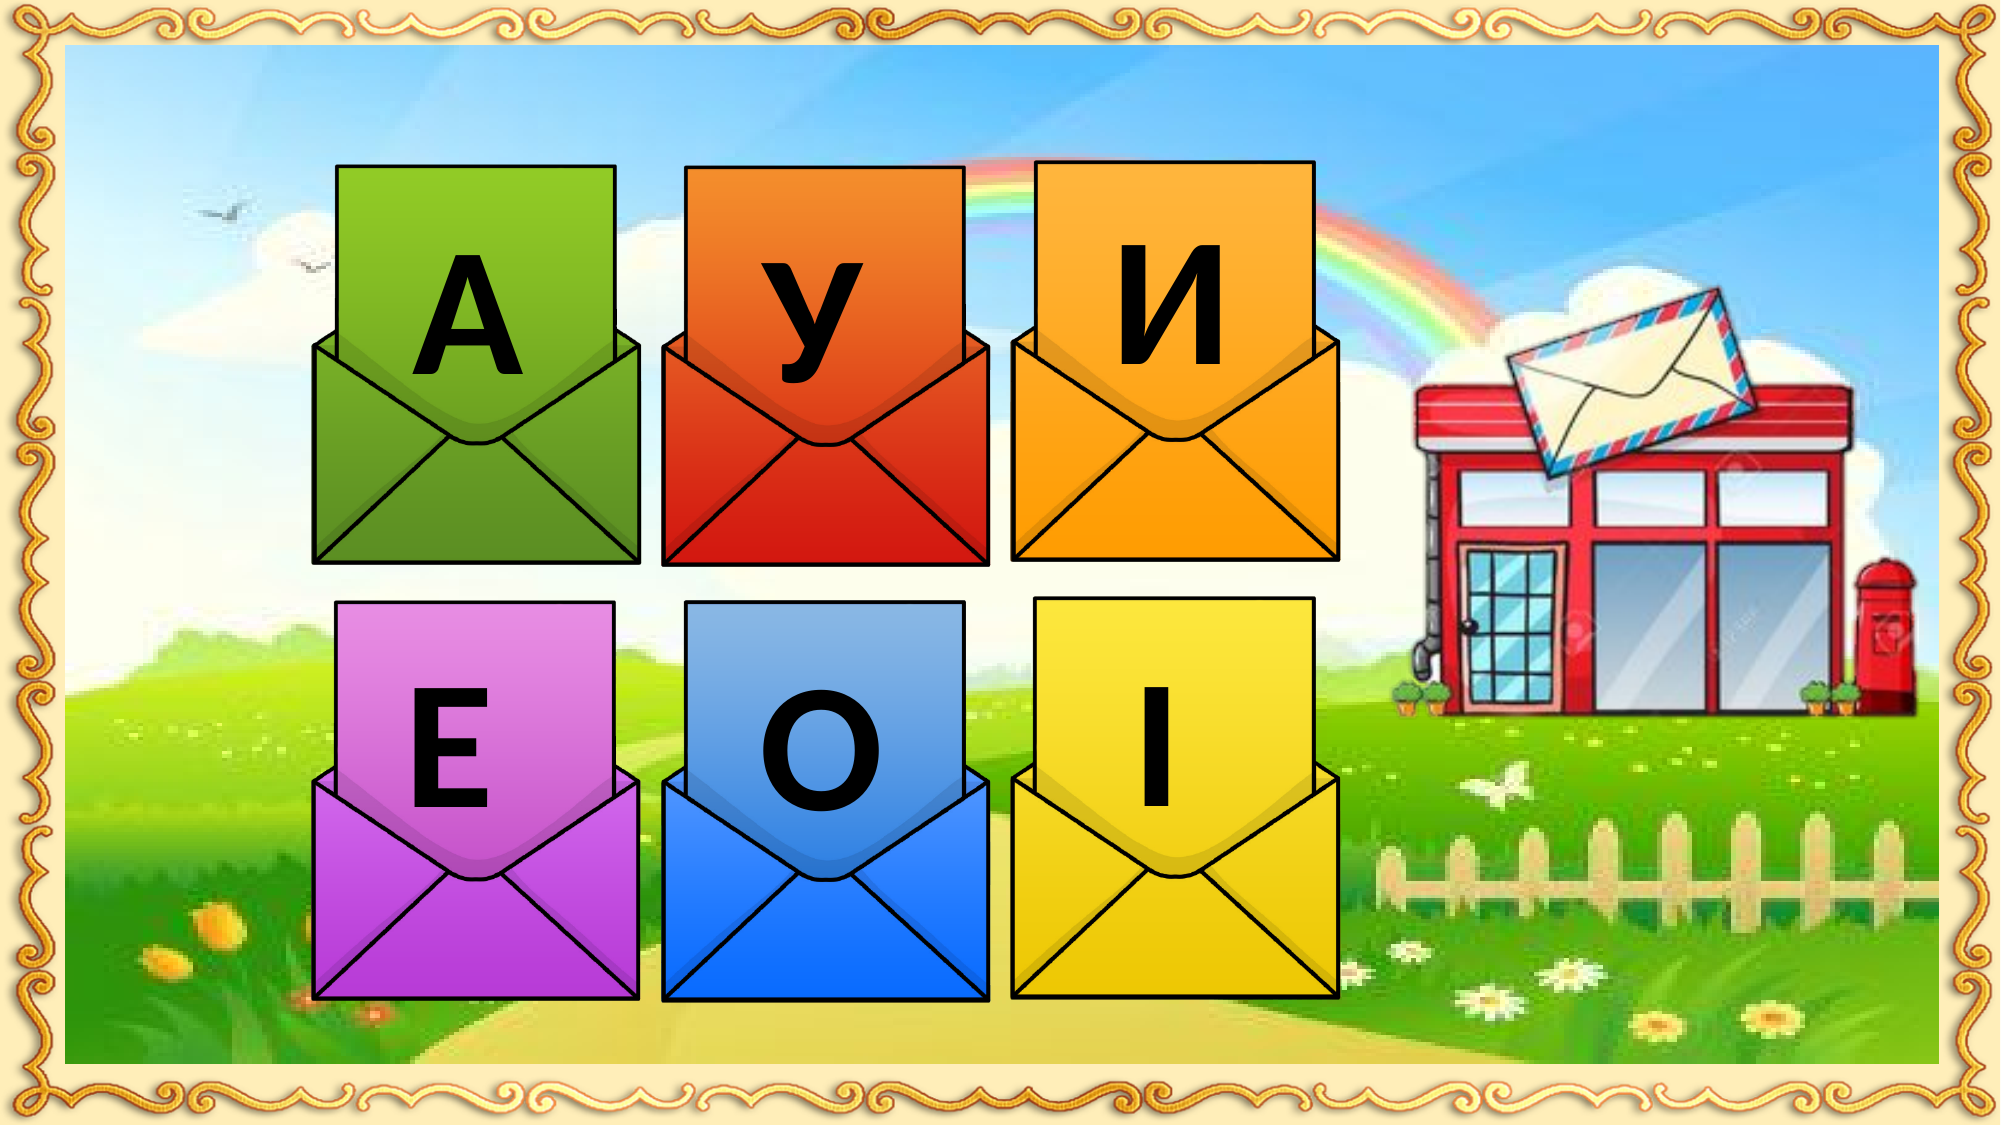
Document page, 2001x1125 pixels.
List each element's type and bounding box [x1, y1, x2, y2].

text_box [1000, 582, 1350, 1009]
text_box [651, 151, 1000, 577]
text_box [1001, 146, 1350, 572]
text_box [302, 150, 651, 575]
text_box [651, 586, 1000, 1012]
picture [0, 0, 2001, 1125]
text_box [301, 586, 650, 1011]
